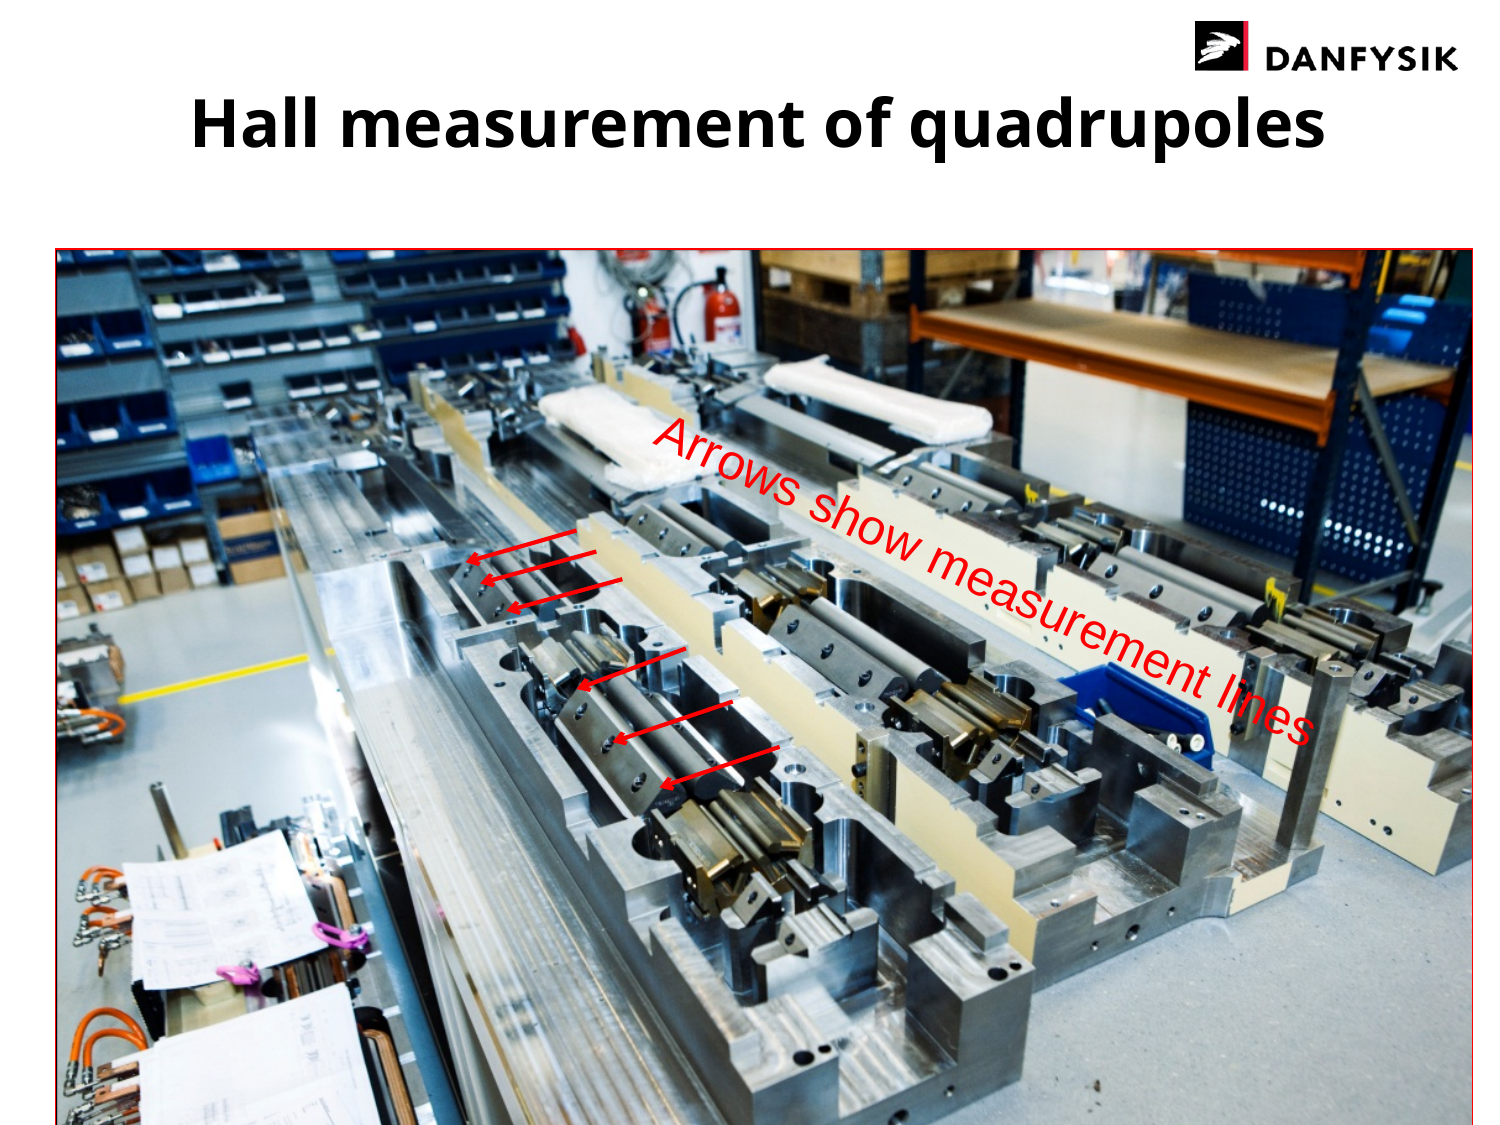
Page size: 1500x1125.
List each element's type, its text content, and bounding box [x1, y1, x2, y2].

picture [56, 249, 1473, 1125]
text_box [465, 530, 577, 563]
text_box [612, 701, 734, 743]
title Hall measurement of quadrupoles [83, 17, 1434, 224]
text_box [479, 551, 597, 584]
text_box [506, 578, 623, 612]
picture [1434, 21, 1458, 71]
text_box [659, 746, 780, 788]
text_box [576, 648, 687, 690]
